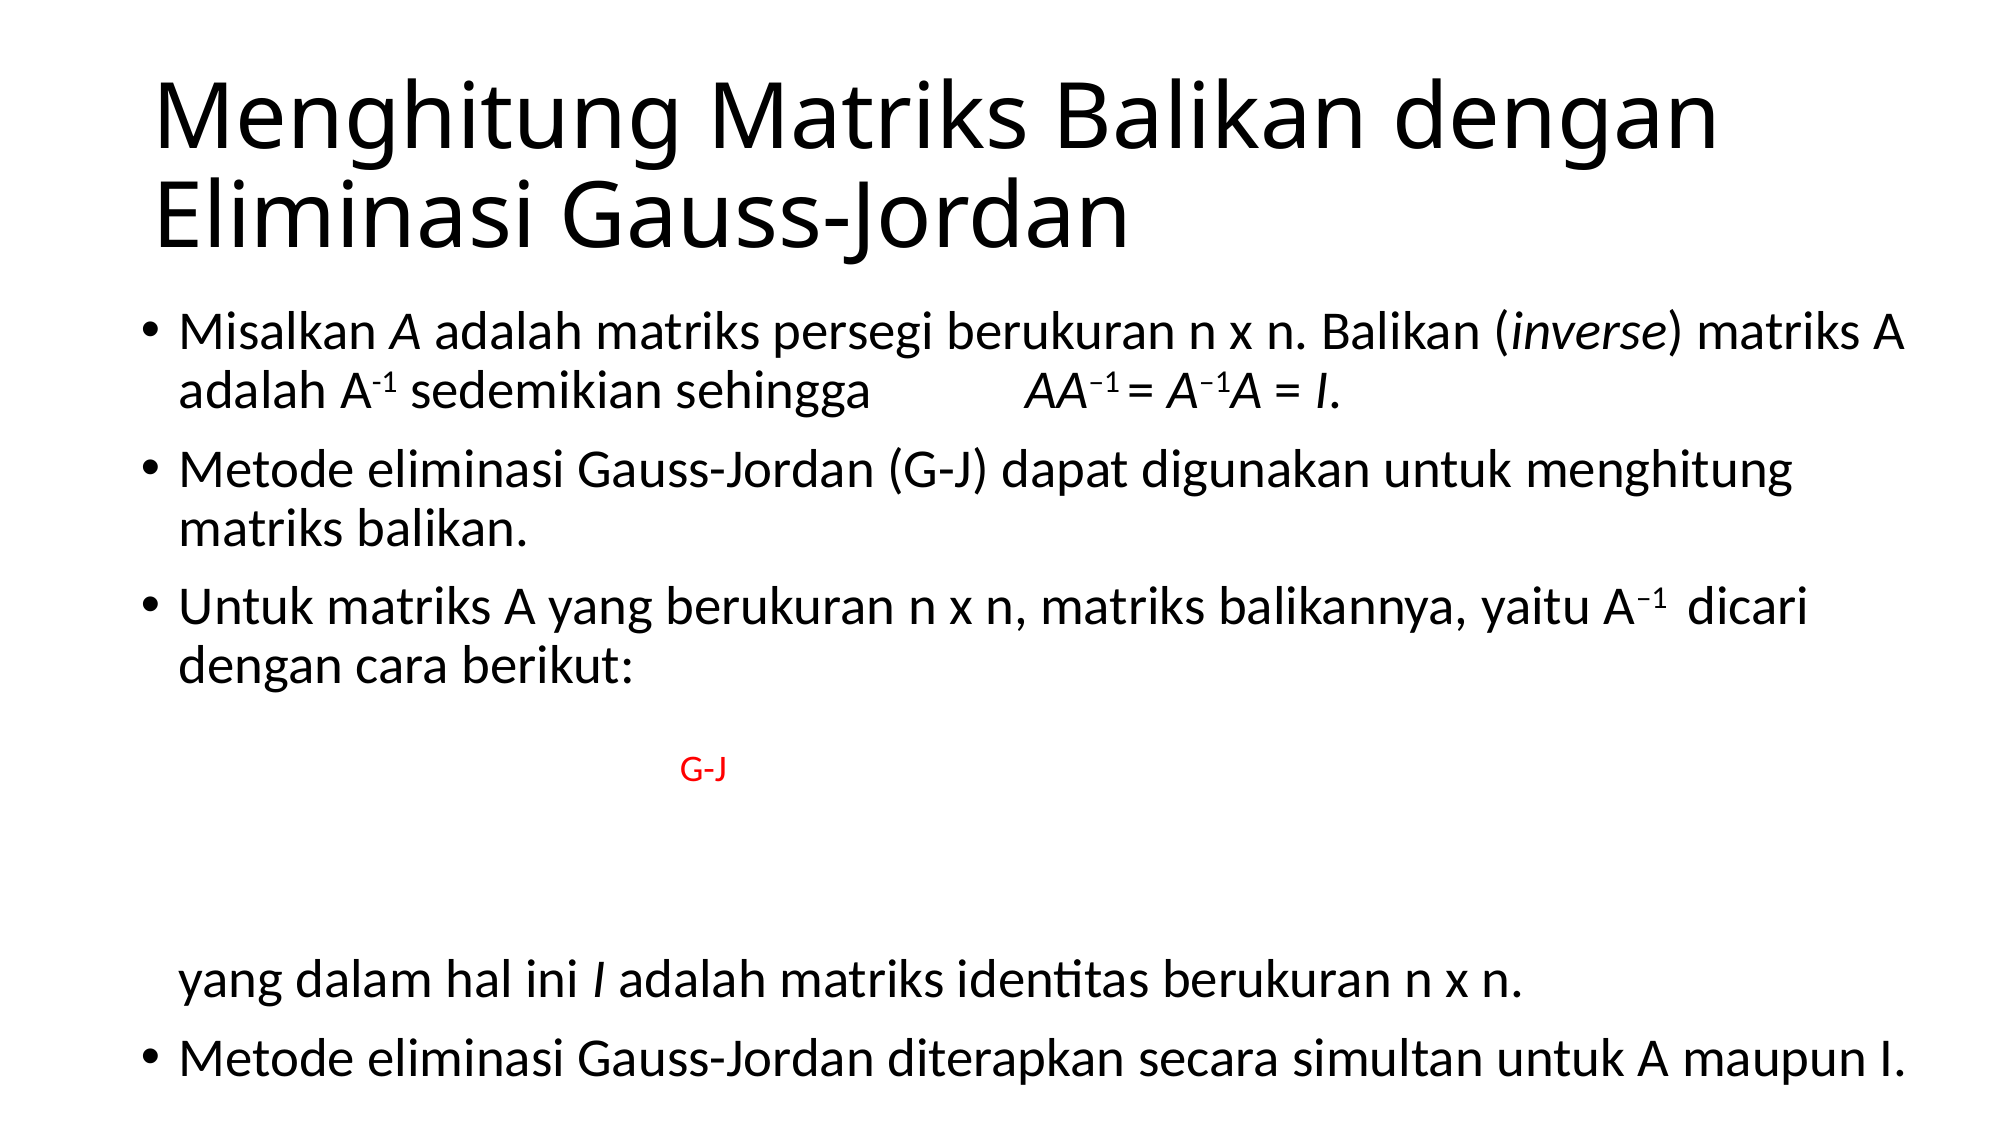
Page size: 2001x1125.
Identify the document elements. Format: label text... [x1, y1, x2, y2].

title Menghitung Matriks Balikan dengan Eliminasi Gauss-Jordan [137, 59, 1863, 278]
text_box G-J [665, 736, 743, 797]
